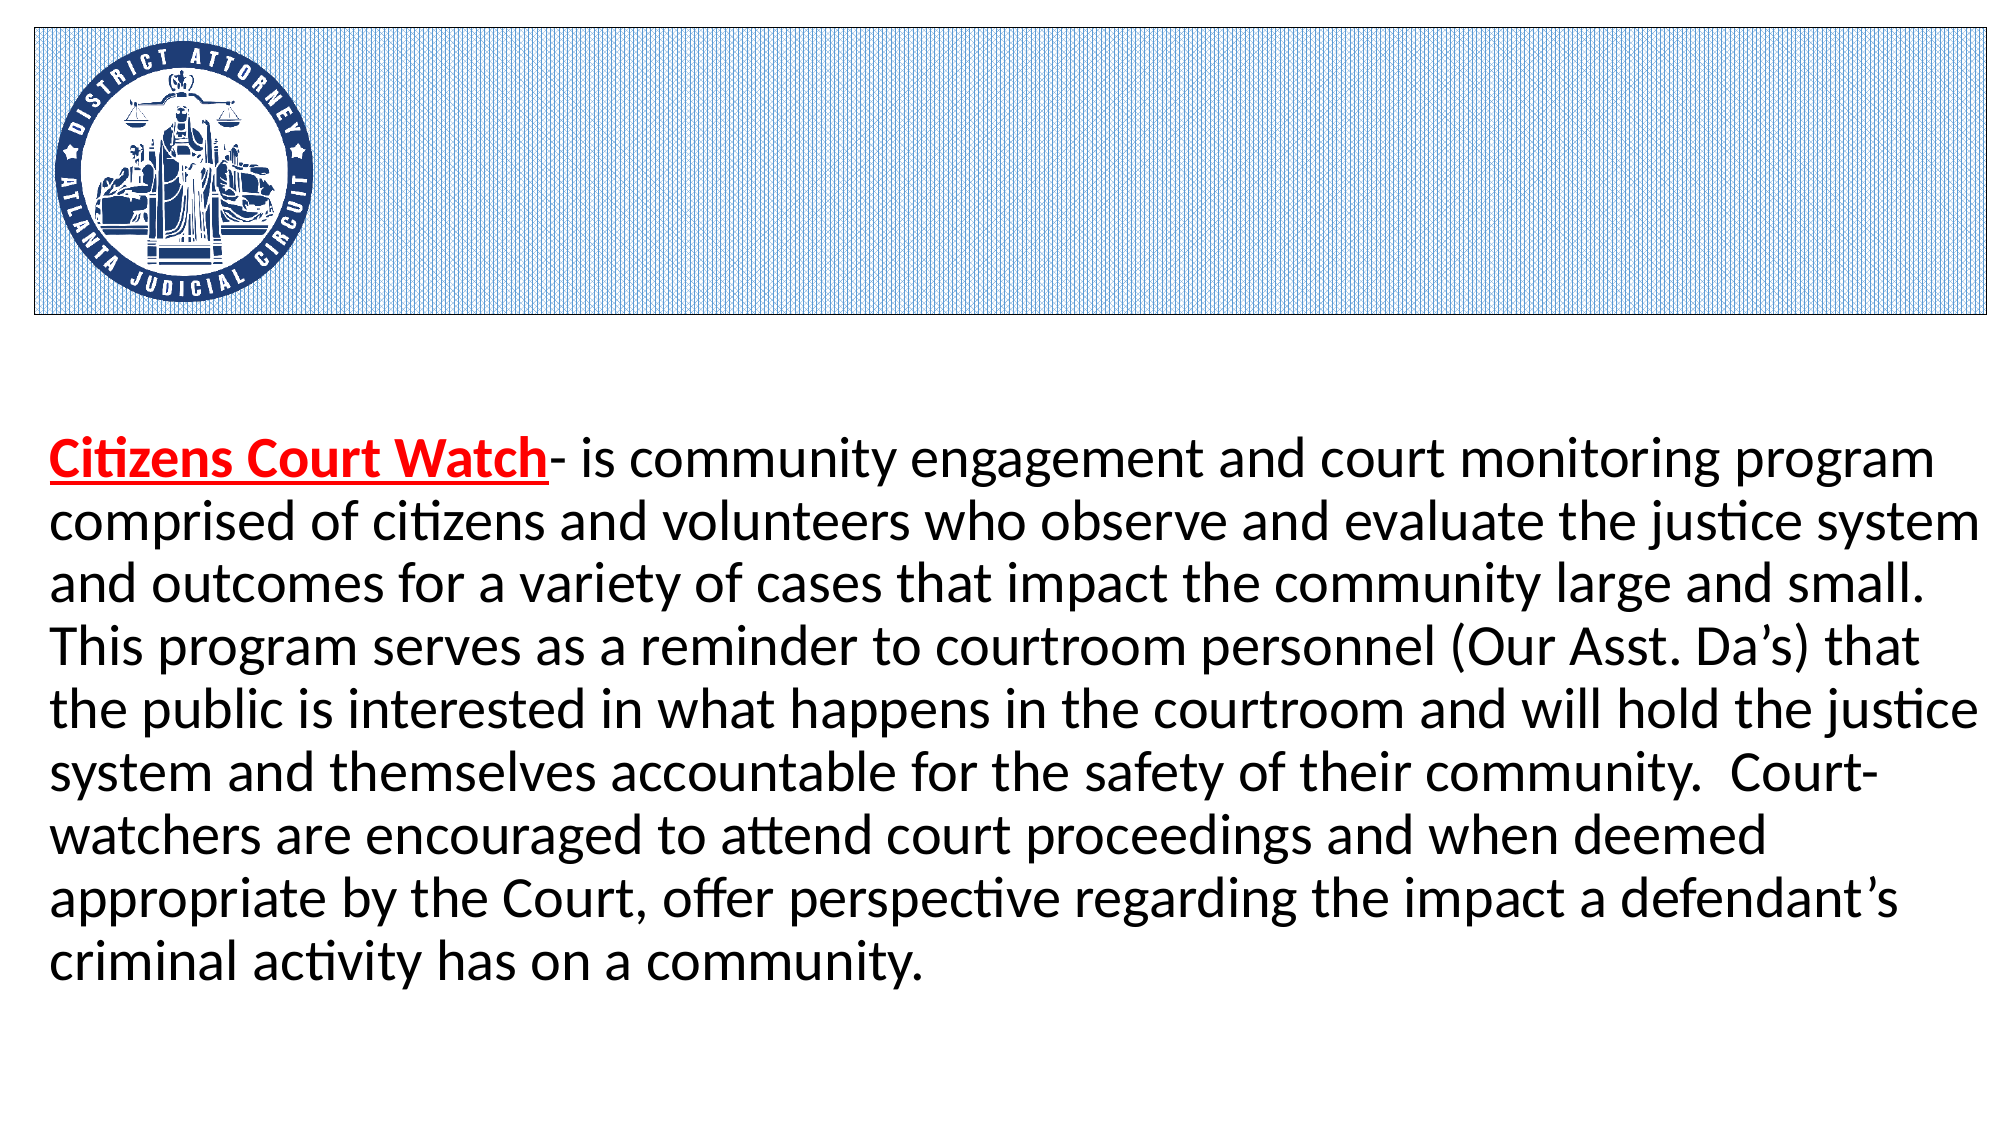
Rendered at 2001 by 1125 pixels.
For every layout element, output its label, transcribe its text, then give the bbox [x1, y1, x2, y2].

list Citizens Court Watch- is community engagement and court monitoring program comprised of citizens and volunteers who observe and evaluate the justice system and outcomes for a variety of cases that impact the community large and small. This program serves as a reminder to courtroom personnel (Our Asst. Da’s) that the public is interested in what happens in the courtroom and will hold the justice system and themselves accountable for the safety of their community. Court-watchers are encouraged to attend court proceedings and when deemed appropriate by the Court, offer perspective regarding the impact a defendant’s criminal activity has on a community. [34, 328, 2000, 1125]
picture [55, 41, 313, 302]
title [34, 27, 1987, 315]
